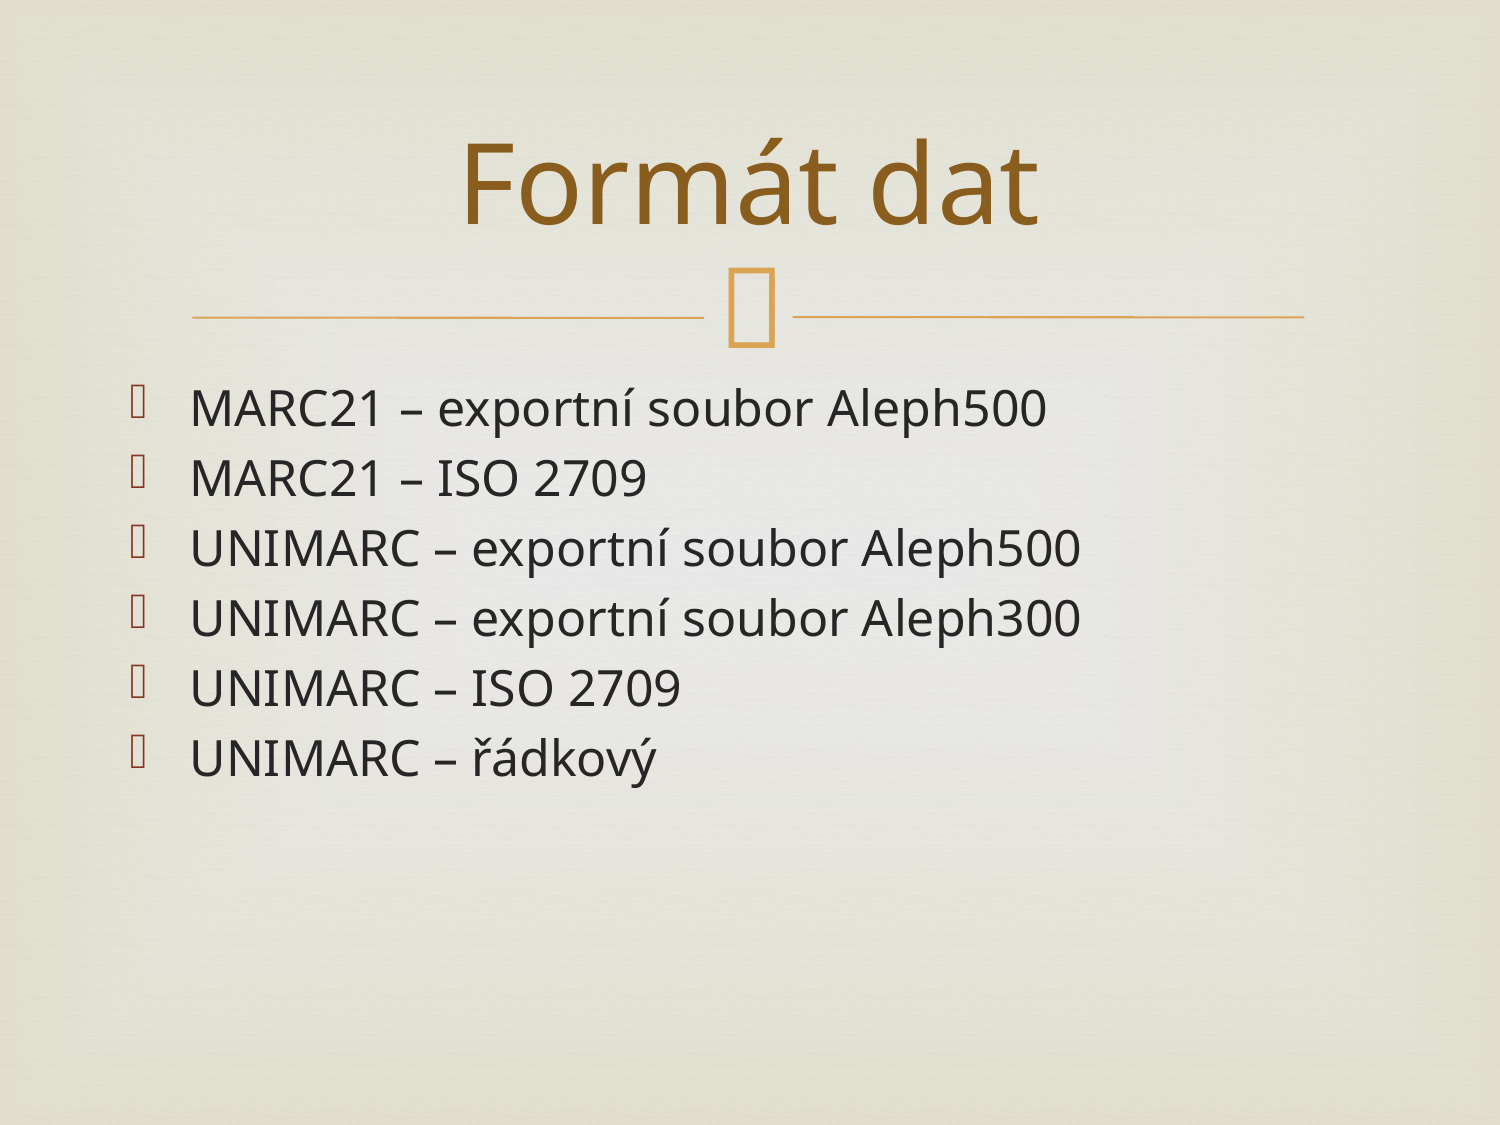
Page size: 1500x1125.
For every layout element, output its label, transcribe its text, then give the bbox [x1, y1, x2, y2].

list MARC21 – exportní soubor Aleph500 MARC21 – ISO 2709 UNIMARC – exportní soubor Aleph500 UNIMARC – exportní soubor Aleph300 UNIMARC – ISO 2709 UNIMARC – řádkový [114, 368, 1386, 1005]
title Formát dat [112, 93, 1386, 267]
